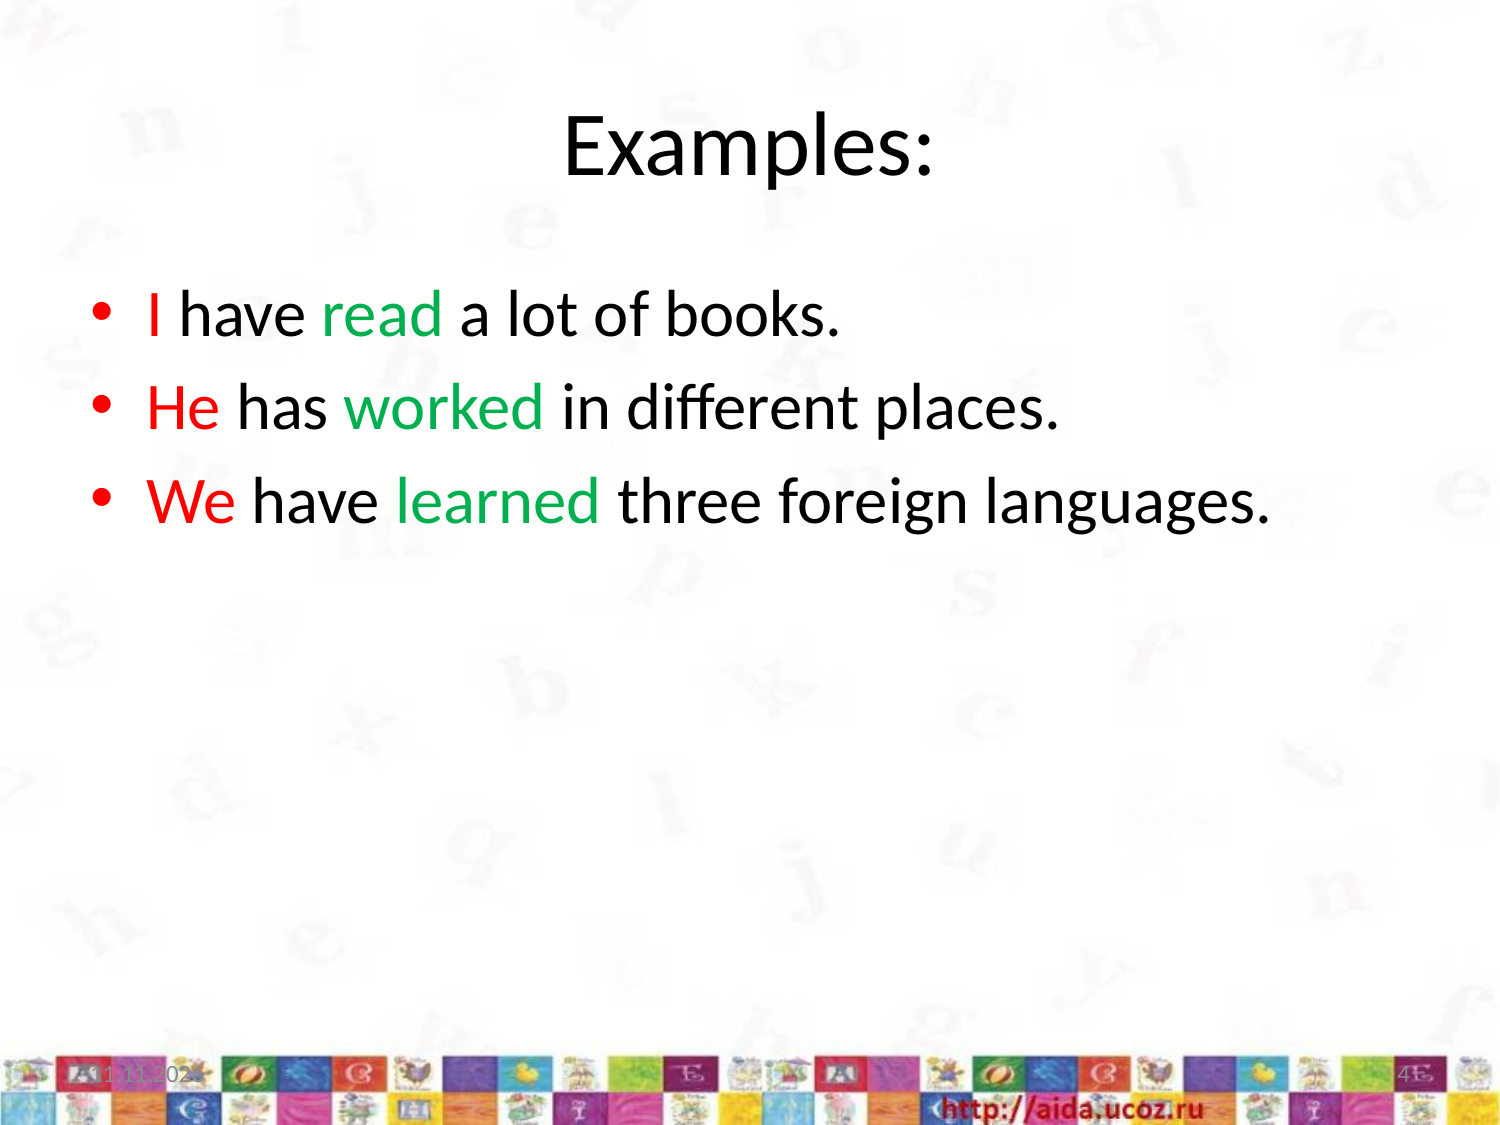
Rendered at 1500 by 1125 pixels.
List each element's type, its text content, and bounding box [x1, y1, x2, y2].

slide_number 4 [1074, 1042, 1425, 1103]
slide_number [75, 1042, 425, 1103]
title Examples: [75, 45, 1425, 233]
picture [0, 0, 1500, 1125]
list I have read a lot of books. He has worked in different places. We have learned three foreign languages. [75, 262, 1425, 1005]
